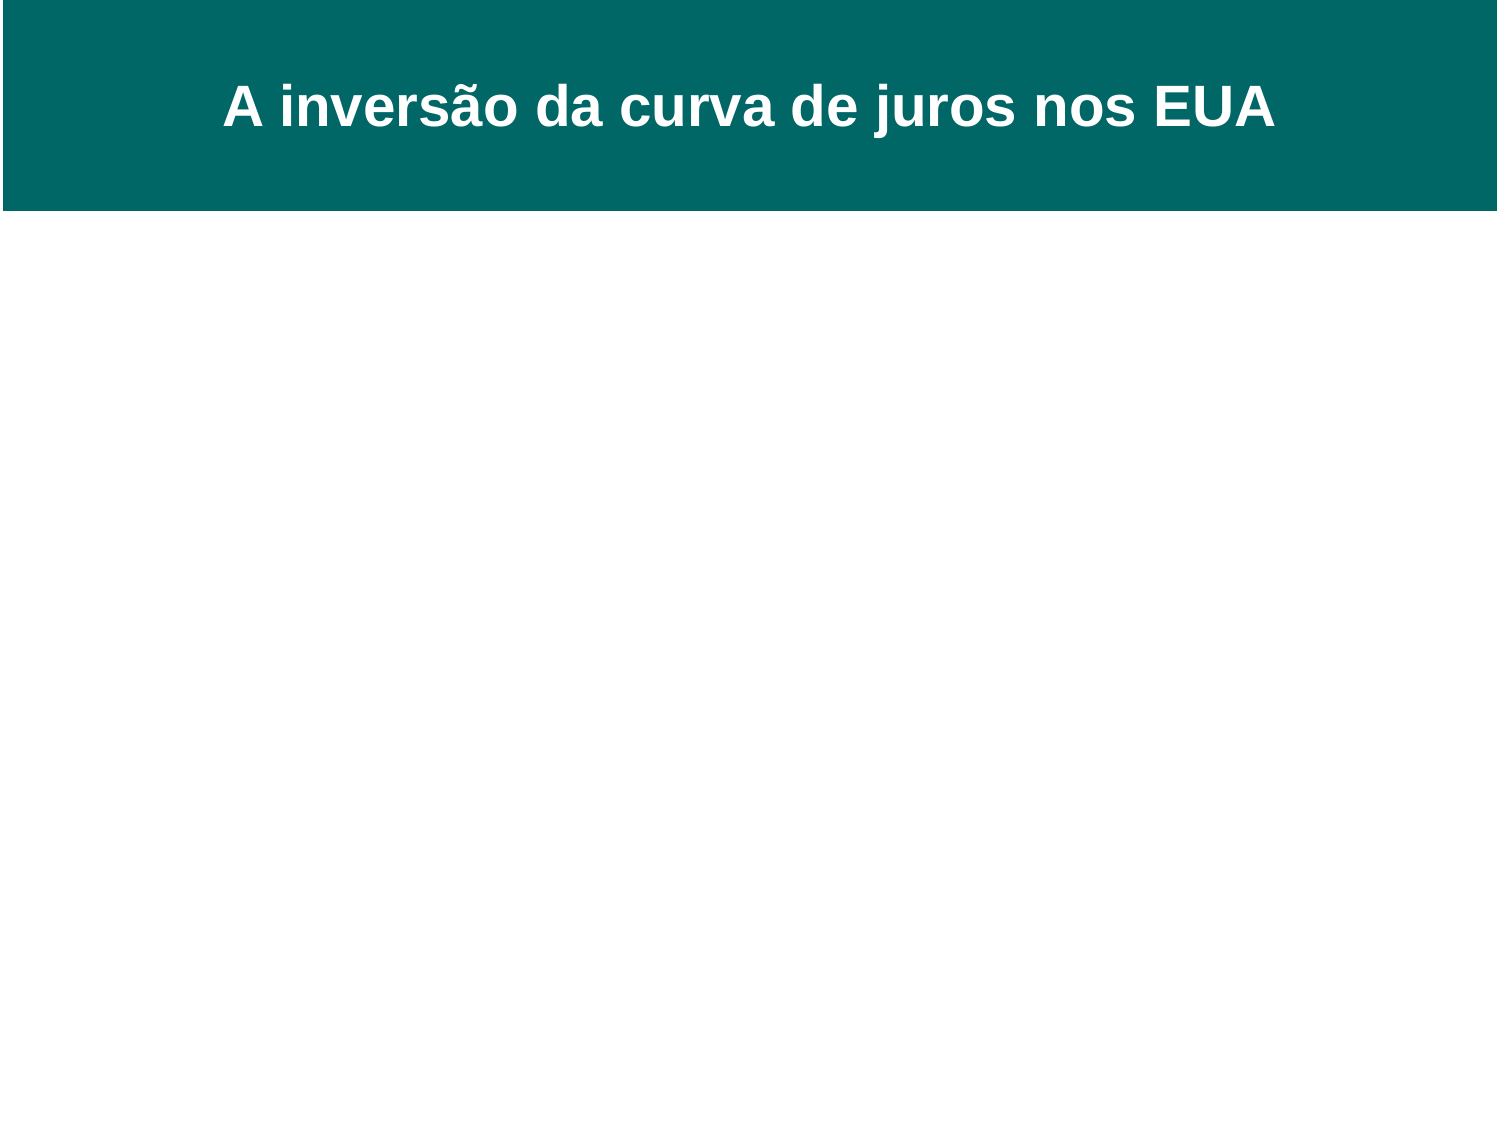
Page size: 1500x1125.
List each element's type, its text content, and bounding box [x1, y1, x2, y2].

text_box A inversão da curva de juros nos EUA [0, 0, 1500, 214]
